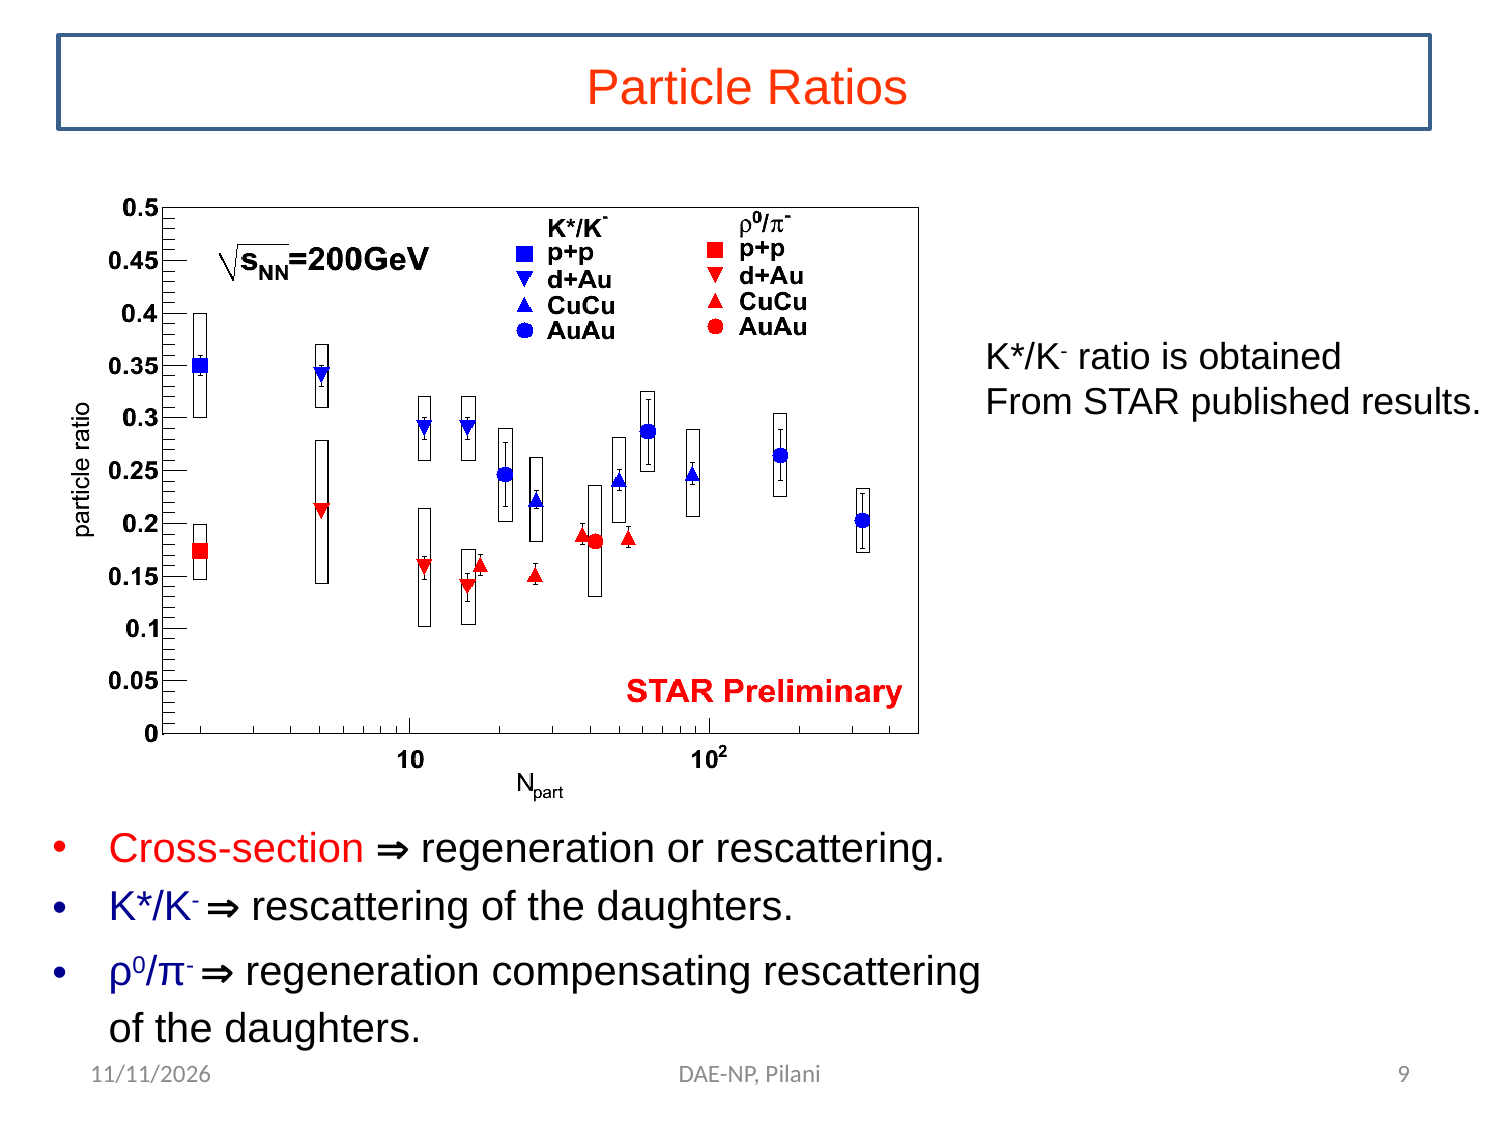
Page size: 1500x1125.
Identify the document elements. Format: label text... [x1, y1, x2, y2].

slide_number 9 [1074, 1042, 1425, 1103]
picture [12, 140, 1021, 814]
text_box Particle Ratios [571, 46, 924, 122]
text_box Cross-section  regeneration or rescattering. K*/K-  rescattering of the daughters. ρ0/π-  regeneration compensating rescattering of the daughters. [37, 815, 1025, 1067]
footer DAE-NP, Pilani [512, 1042, 988, 1103]
text_box [56, 33, 1432, 131]
text_box K*/K- ratio is obtained From STAR published results. [1025, 324, 1497, 430]
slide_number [75, 1042, 425, 1103]
